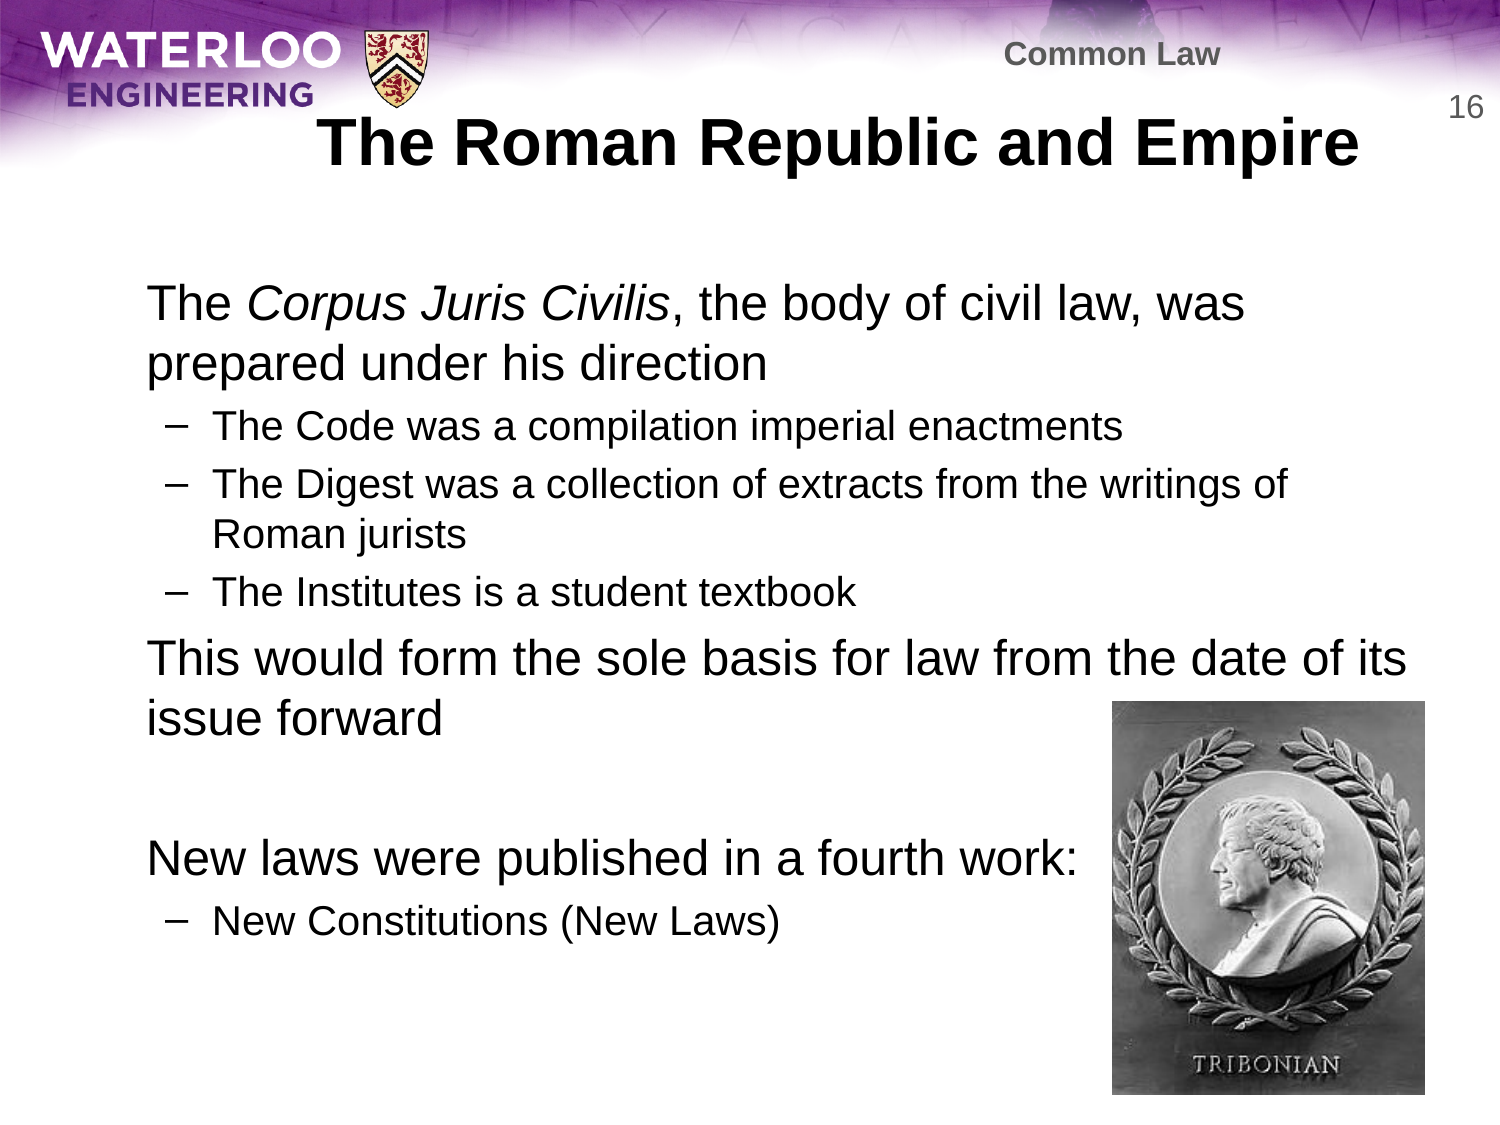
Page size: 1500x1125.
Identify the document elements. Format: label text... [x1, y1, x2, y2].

picture [0, 0, 1500, 1125]
list The Corpus Juris Civilis, the body of civil law, was prepared under his direction The Code was a compilation imperial enactments The Digest was a collection of extracts from the writings of Roman jurists The Institutes is a student textbook This would form the sole basis for law from the date of its issue forward New laws were published in a fourth work: New Constitutions (New Laws) [74, 262, 1426, 1020]
slide_number 16 [1371, 73, 1500, 134]
title The Roman Republic and Empire [252, 44, 1426, 233]
footer Common Law [535, 24, 1236, 68]
